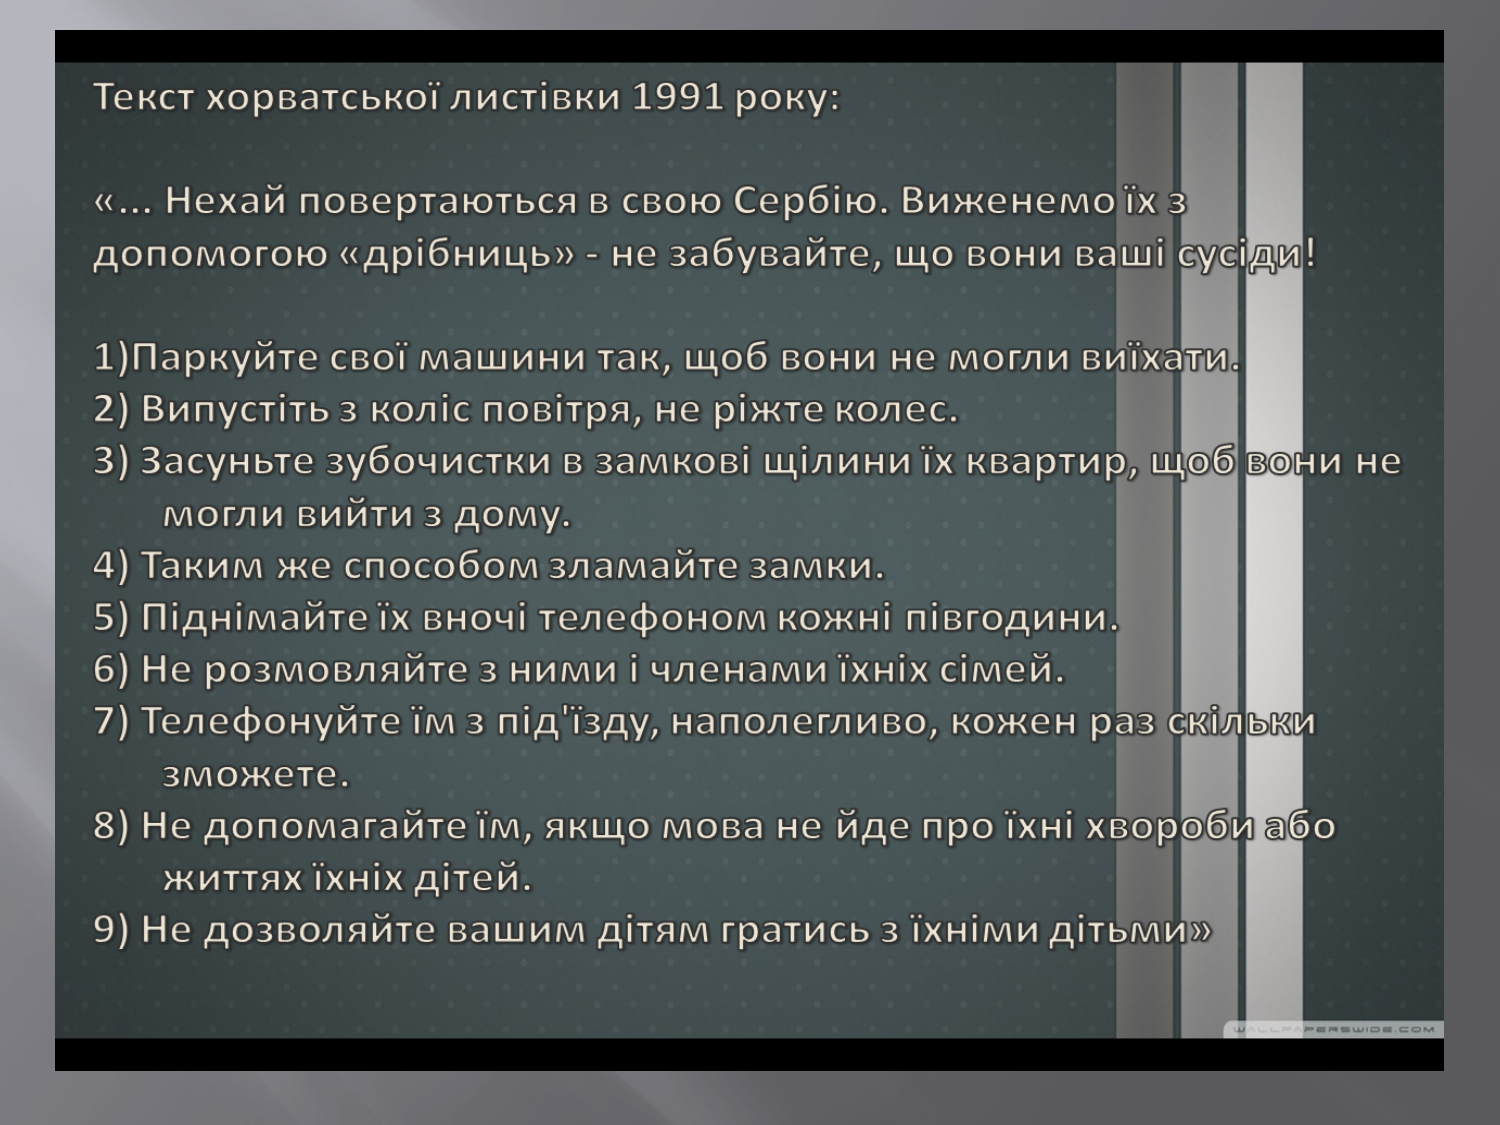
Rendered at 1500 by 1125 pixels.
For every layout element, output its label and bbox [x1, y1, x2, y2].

picture [55, 30, 1444, 1071]
